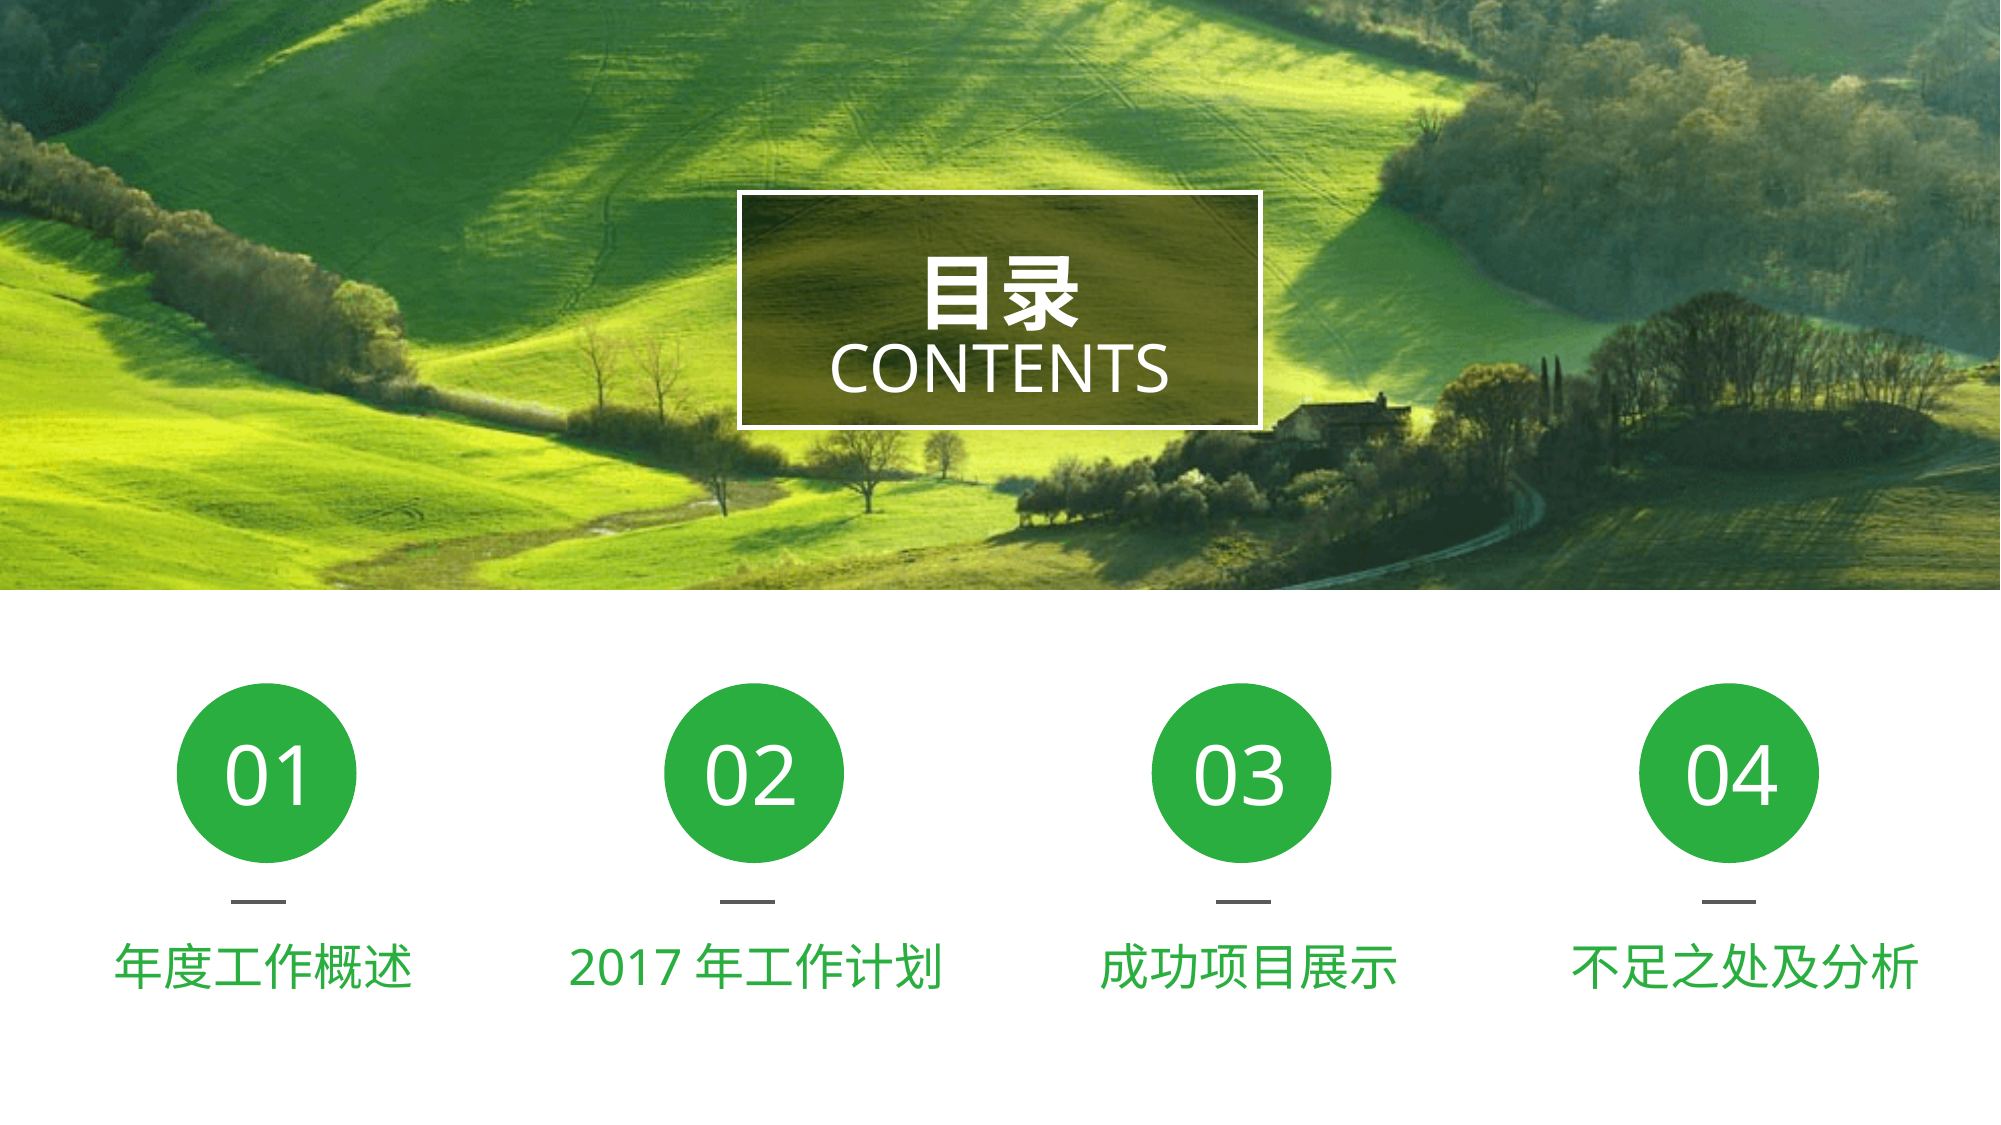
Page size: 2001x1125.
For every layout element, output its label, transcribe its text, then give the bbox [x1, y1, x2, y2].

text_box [1639, 683, 1819, 864]
picture [0, 0, 2000, 590]
text_box 不足之处及分析 [1525, 928, 1965, 1004]
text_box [1151, 683, 1350, 864]
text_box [664, 683, 861, 864]
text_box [176, 683, 357, 864]
text_box 年度工作概述 [93, 928, 434, 1004]
text_box 2017年工作计划 [546, 928, 966, 1004]
text_box 成功项目展示 [1068, 928, 1431, 1004]
